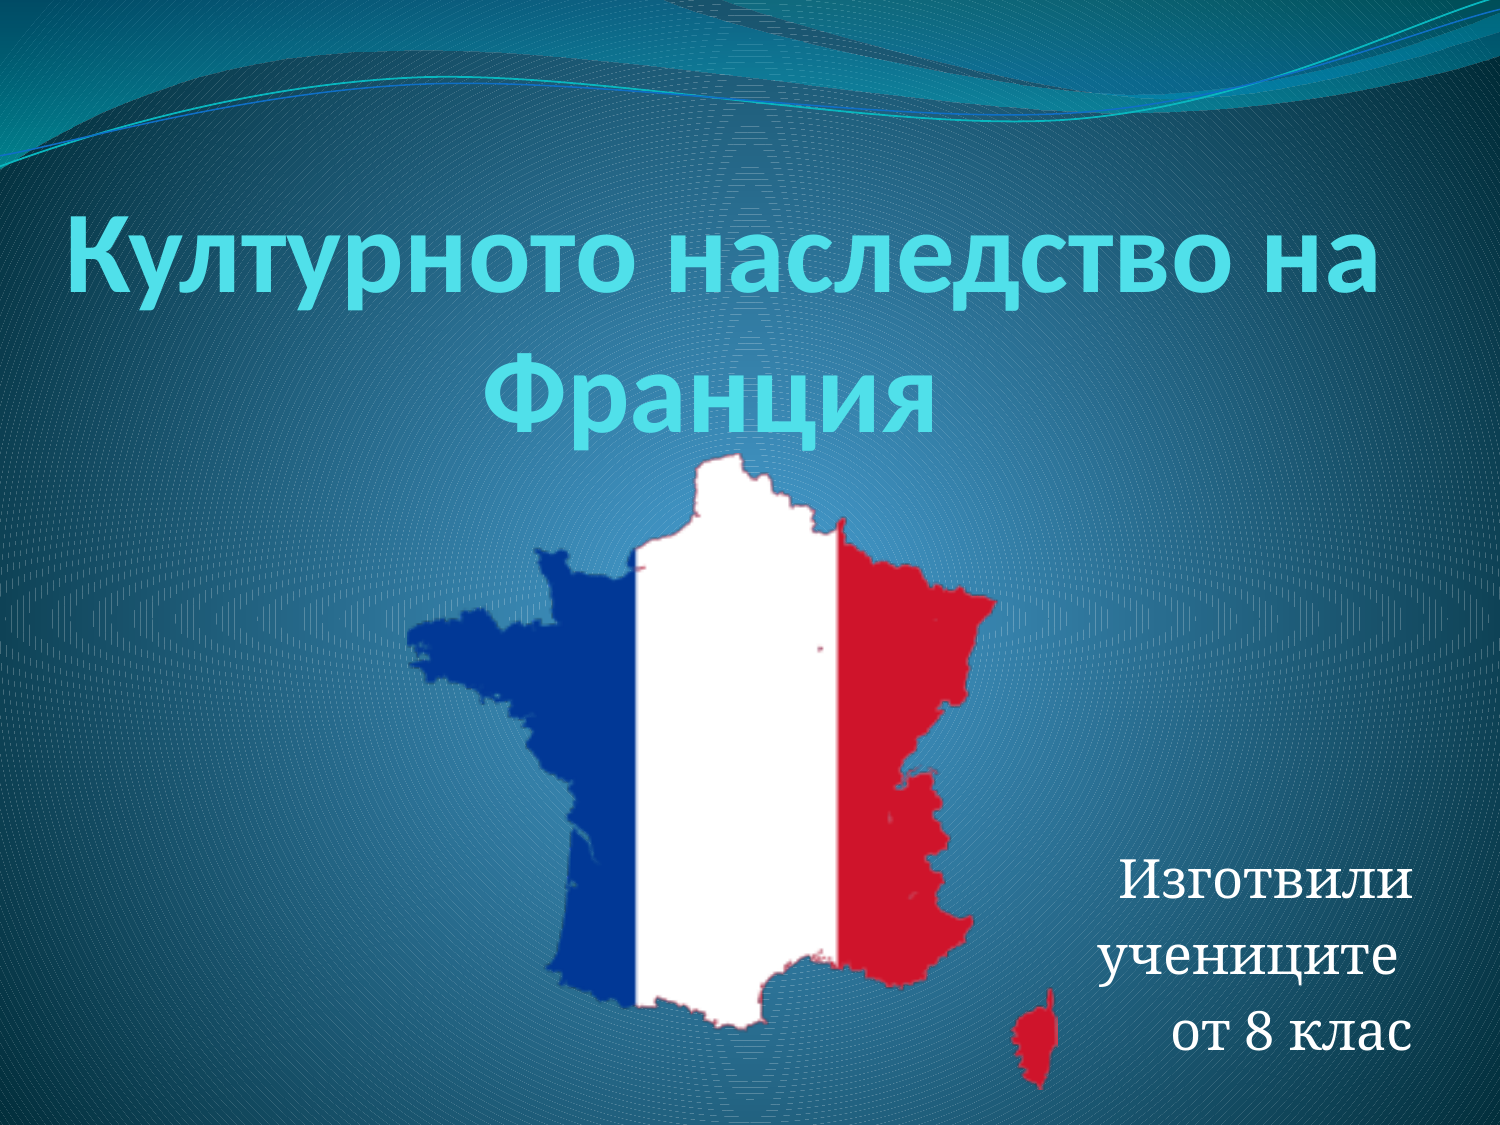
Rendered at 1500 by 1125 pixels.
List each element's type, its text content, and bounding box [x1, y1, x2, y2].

title Културното наследство на Франция [64, 113, 1388, 457]
picture [407, 453, 1058, 1091]
subtitle Изготвили учениците от 8 клас [135, 837, 1425, 1125]
